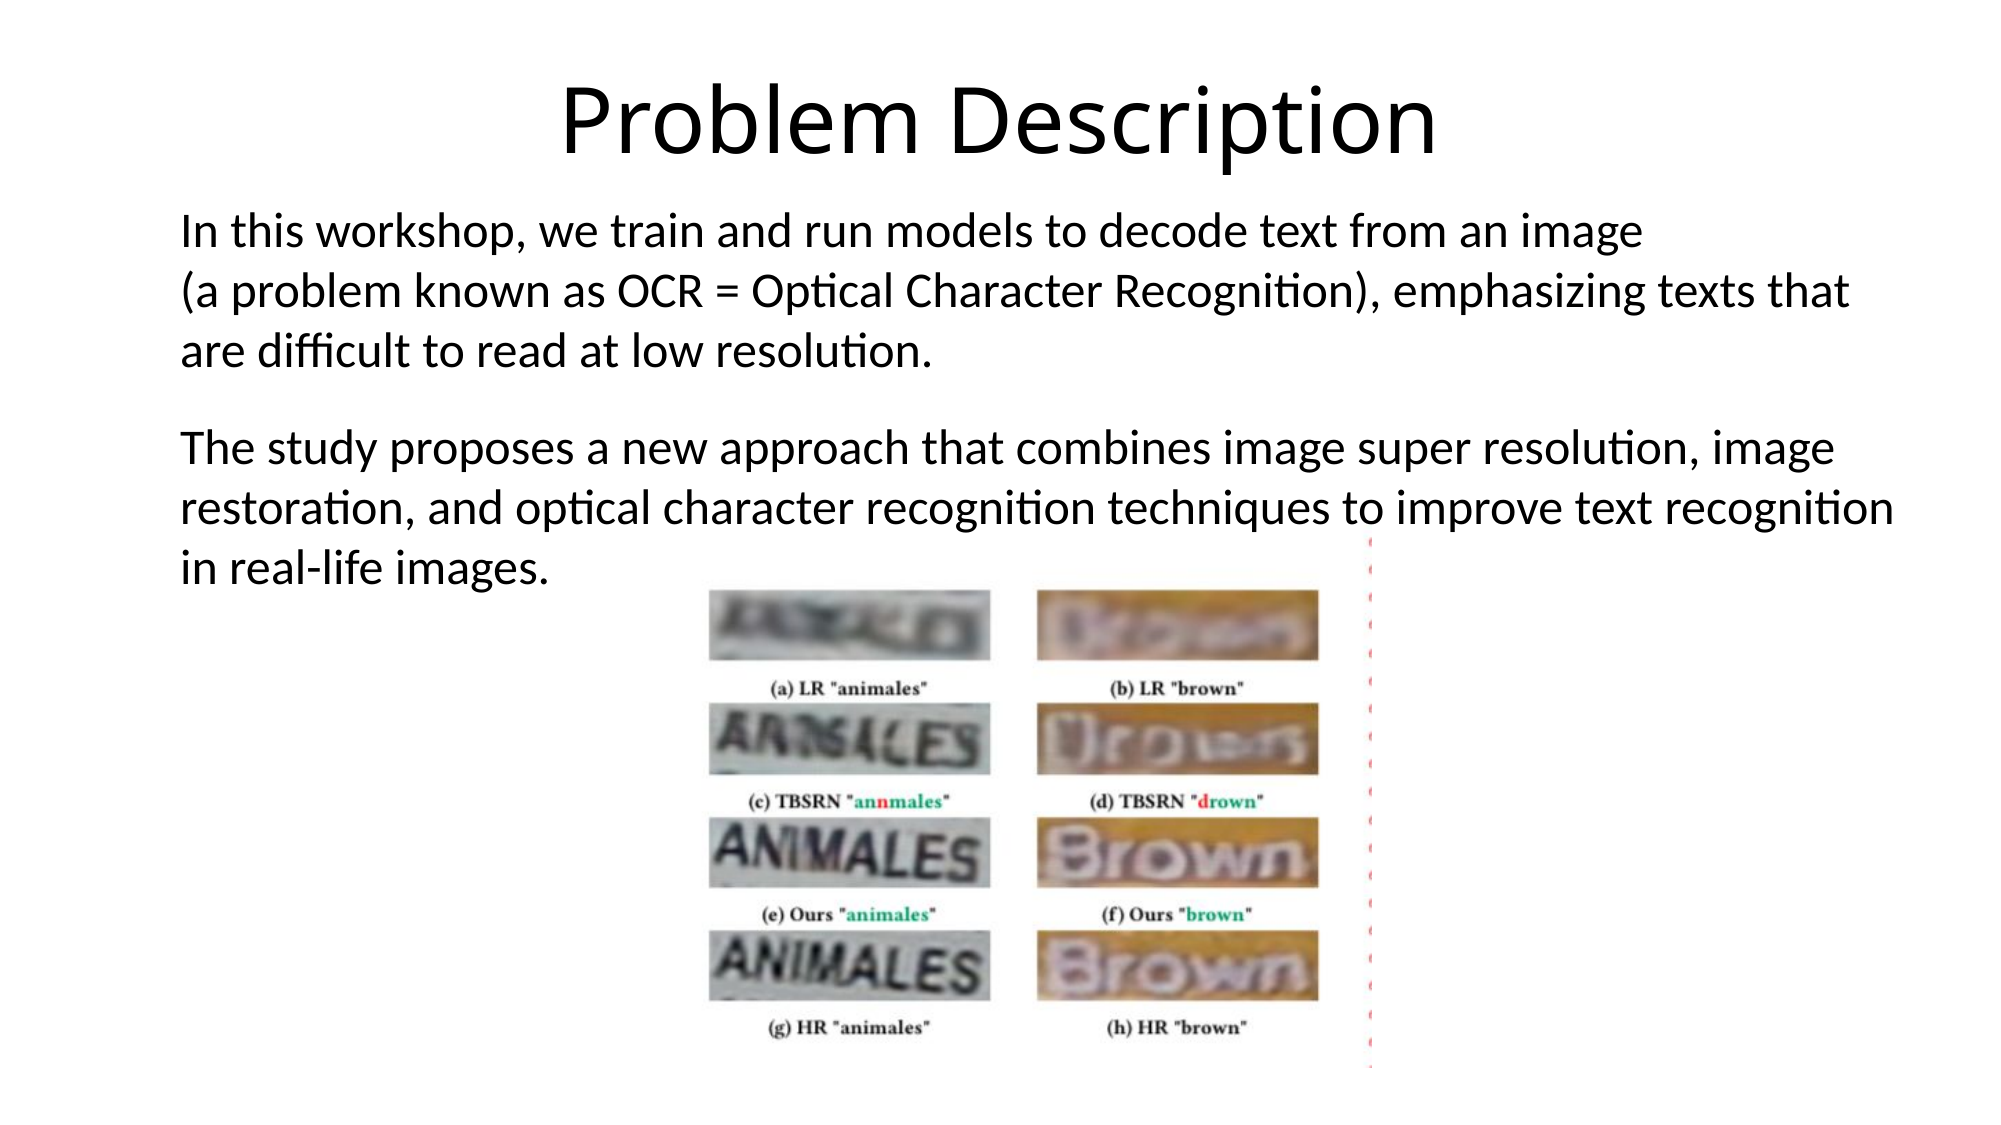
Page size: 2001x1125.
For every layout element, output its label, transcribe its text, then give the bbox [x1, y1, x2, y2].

title Problem Description [137, 15, 1863, 233]
text_box The study proposes a new approach that combines image super resolution, image restoration, and optical character recognition techniques to improve text recognition in real-life images. [165, 407, 1958, 602]
text_box In this workshop, we train and run models to decode text from an image (a problem known as OCR = Optical Character Recognition), emphasizing texts that are difficult to read at low resolution. [165, 189, 1913, 385]
picture [658, 525, 1372, 1068]
